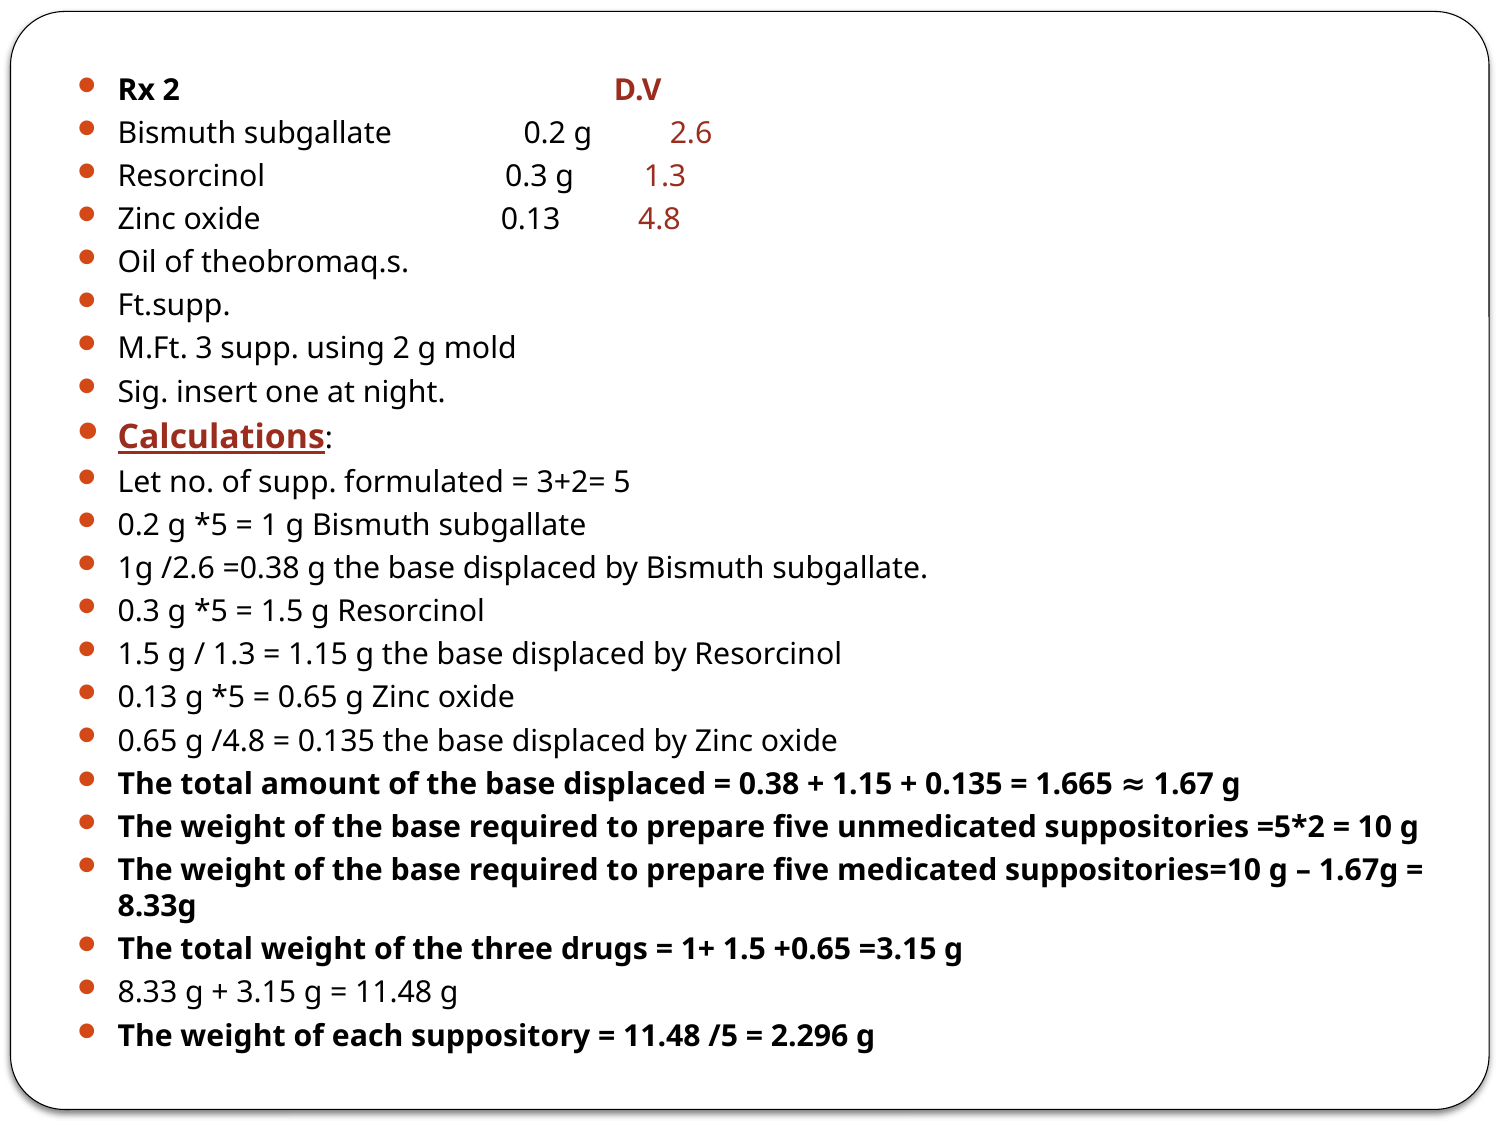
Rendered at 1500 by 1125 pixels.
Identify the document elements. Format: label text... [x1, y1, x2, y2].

list Rx 2 D.V Bismuth subgallate 0.2 g 2.6 Resorcinol 0.3 g 1.3 Zinc oxide 0.13 4.8 Oil of theobromaq.s. Ft.supp. M.Ft. 3 supp. using 2 g mold Sig. insert one at night. Calculations: Let no. of supp. formulated = 3+2= 5 0.2 g *5 = 1 g Bismuth subgallate 1g /2.6 =0.38 g the base displaced by Bismuth subgallate. 0.3 g *5 = 1.5 g Resorcinol 1.5 g / 1.3 = 1.15 g the base displaced by Resorcinol 0.13 g *5 = 0.65 g Zinc oxide 0.65 g /4.8 = 0.135 the base displaced by Zinc oxide The total amount of the base displaced = 0.38 + 1.15 + 0.135 = 1.665 ≈ 1.67 g The weight of the base required to prepare five unmedicated suppositories =5*2 = 10 g The weight of the base required to prepare five medicated suppositories=10 g – 1.67g = 8.33g The total weight of the three drugs = 1+ 1.5 +0.65 =3.15 g 8.33 g + 3.15 g = 11.48 g The weight of each suppository = 11.48 /5 = 2.296 g [62, 62, 1450, 1088]
